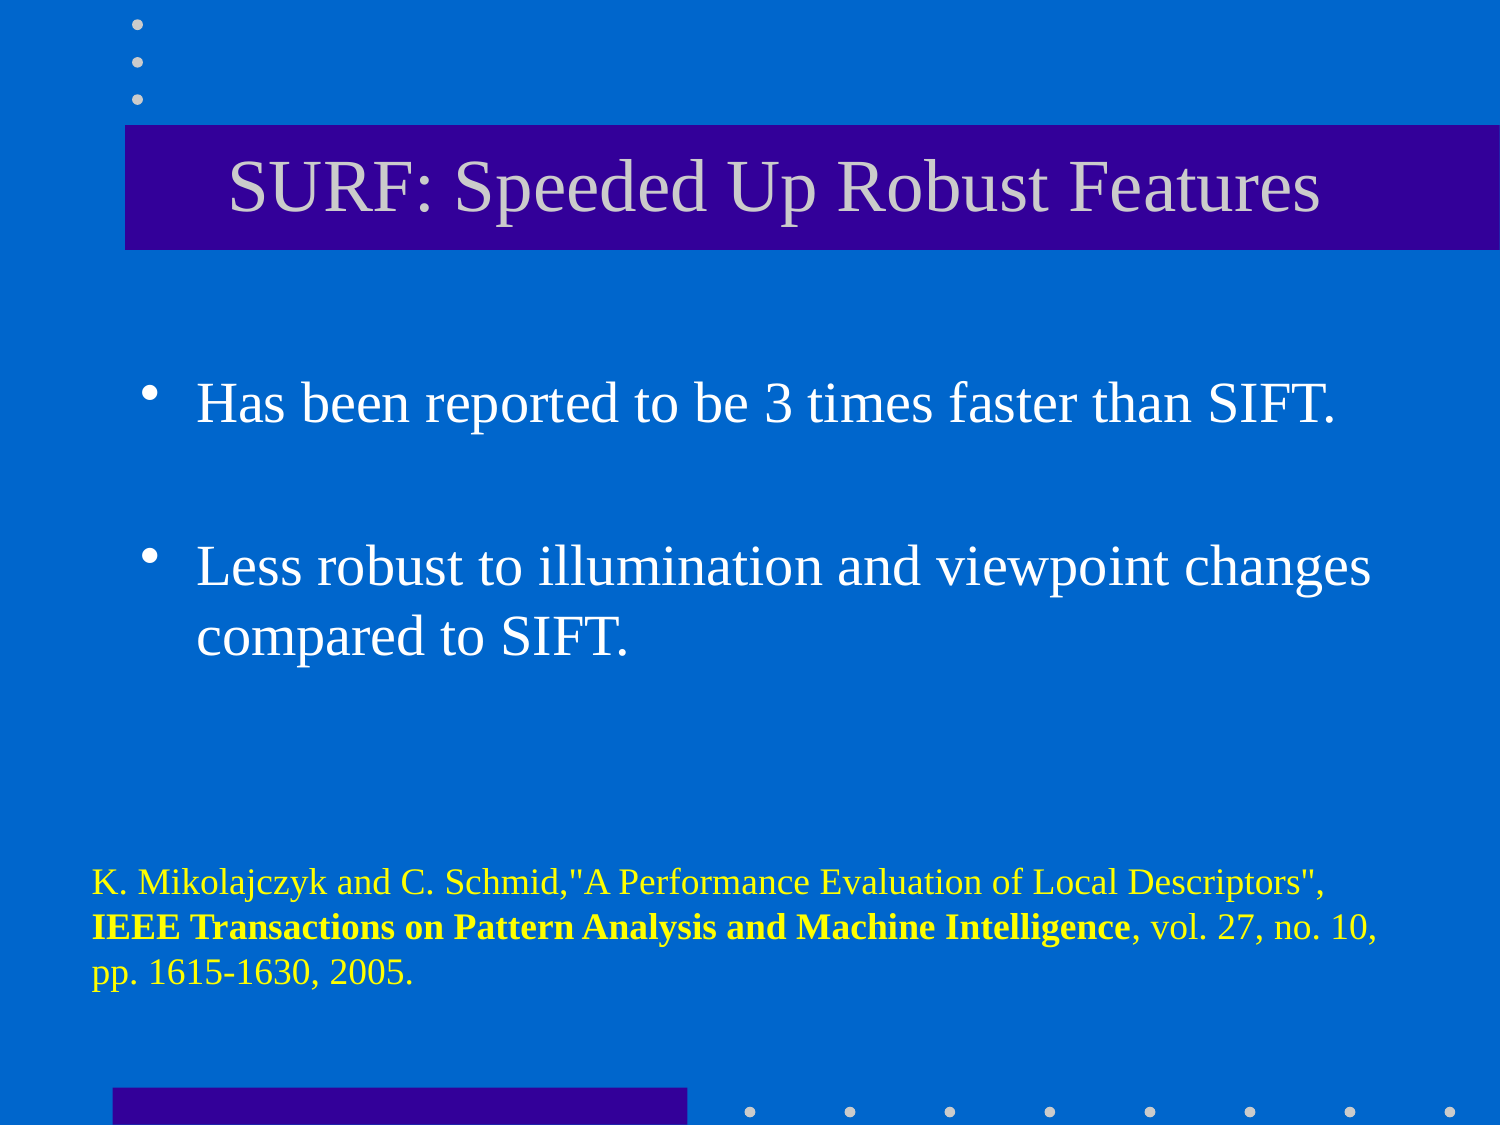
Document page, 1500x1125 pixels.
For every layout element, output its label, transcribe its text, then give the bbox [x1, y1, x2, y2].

list Has been reported to be 3 times faster than SIFT. Less robust to illumination and viewpoint changes compared to SIFT. [125, 275, 1400, 850]
text_box K. Mikolajczyk and C. Schmid,"A Performance Evaluation of Local Descriptors", IEEE Transactions on Pattern Analysis and Machine Intelligence, vol. 27, no. 10, pp. 1615-1630, 2005. [76, 850, 1403, 1000]
title SURF: Speeded Up Robust Features [137, 87, 1413, 275]
